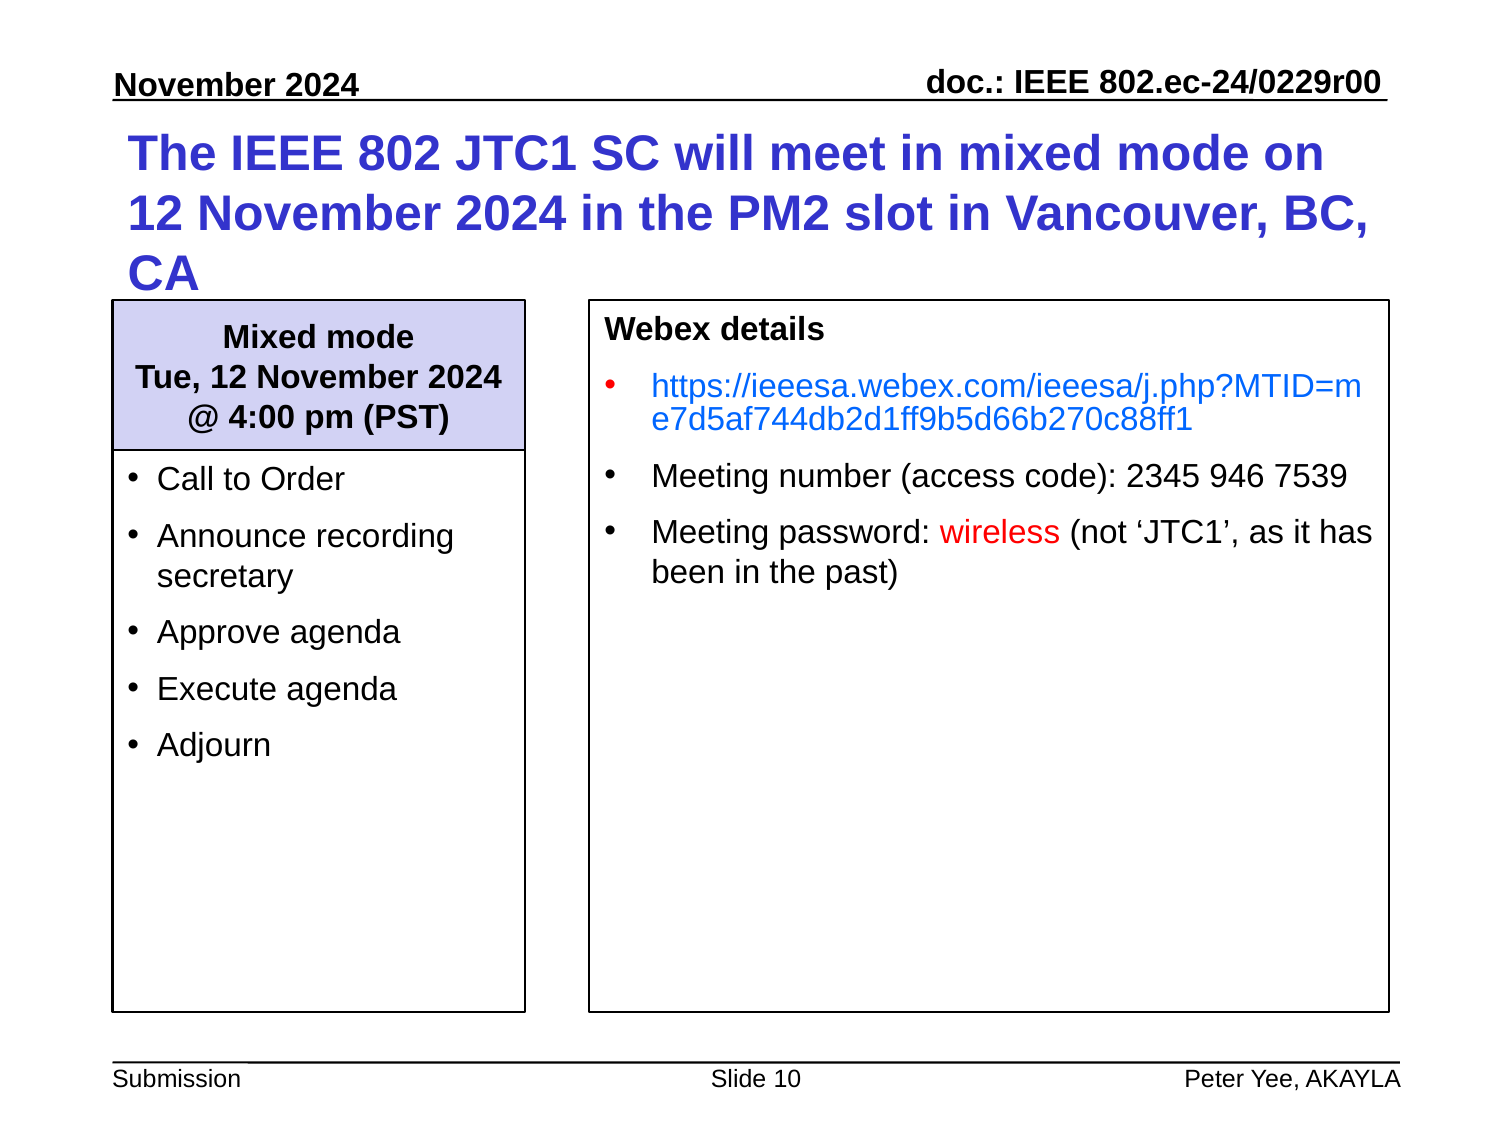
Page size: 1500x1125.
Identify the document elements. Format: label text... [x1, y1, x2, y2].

slide_number Slide 10 [709, 1061, 803, 1093]
title The IEEE 802 JTC1 SC will meet in mixed mode on 12 November 2024 in the PM2 slot in Vancouver, BC, CA [112, 112, 1388, 288]
text_box Webex details https://ieeesa.webex.com/ieeesa/j.php?MTID=me7d5af744db2d1ff9b5d66b270c88ff1 Meeting number (access code): 2345 946 7539 Meeting password: wireless (not ‘JTC1’, as it has been in the past) [589, 299, 1390, 1013]
footer Peter Yee, AKAYLA [1183, 1061, 1402, 1093]
text_box Call to Order Announce recording secretary Approve agenda Execute agenda Adjourn [112, 450, 525, 1013]
text_box Mixed mode Tue, 12 November 2024 @ 4:00 pm (PST) [112, 299, 525, 450]
